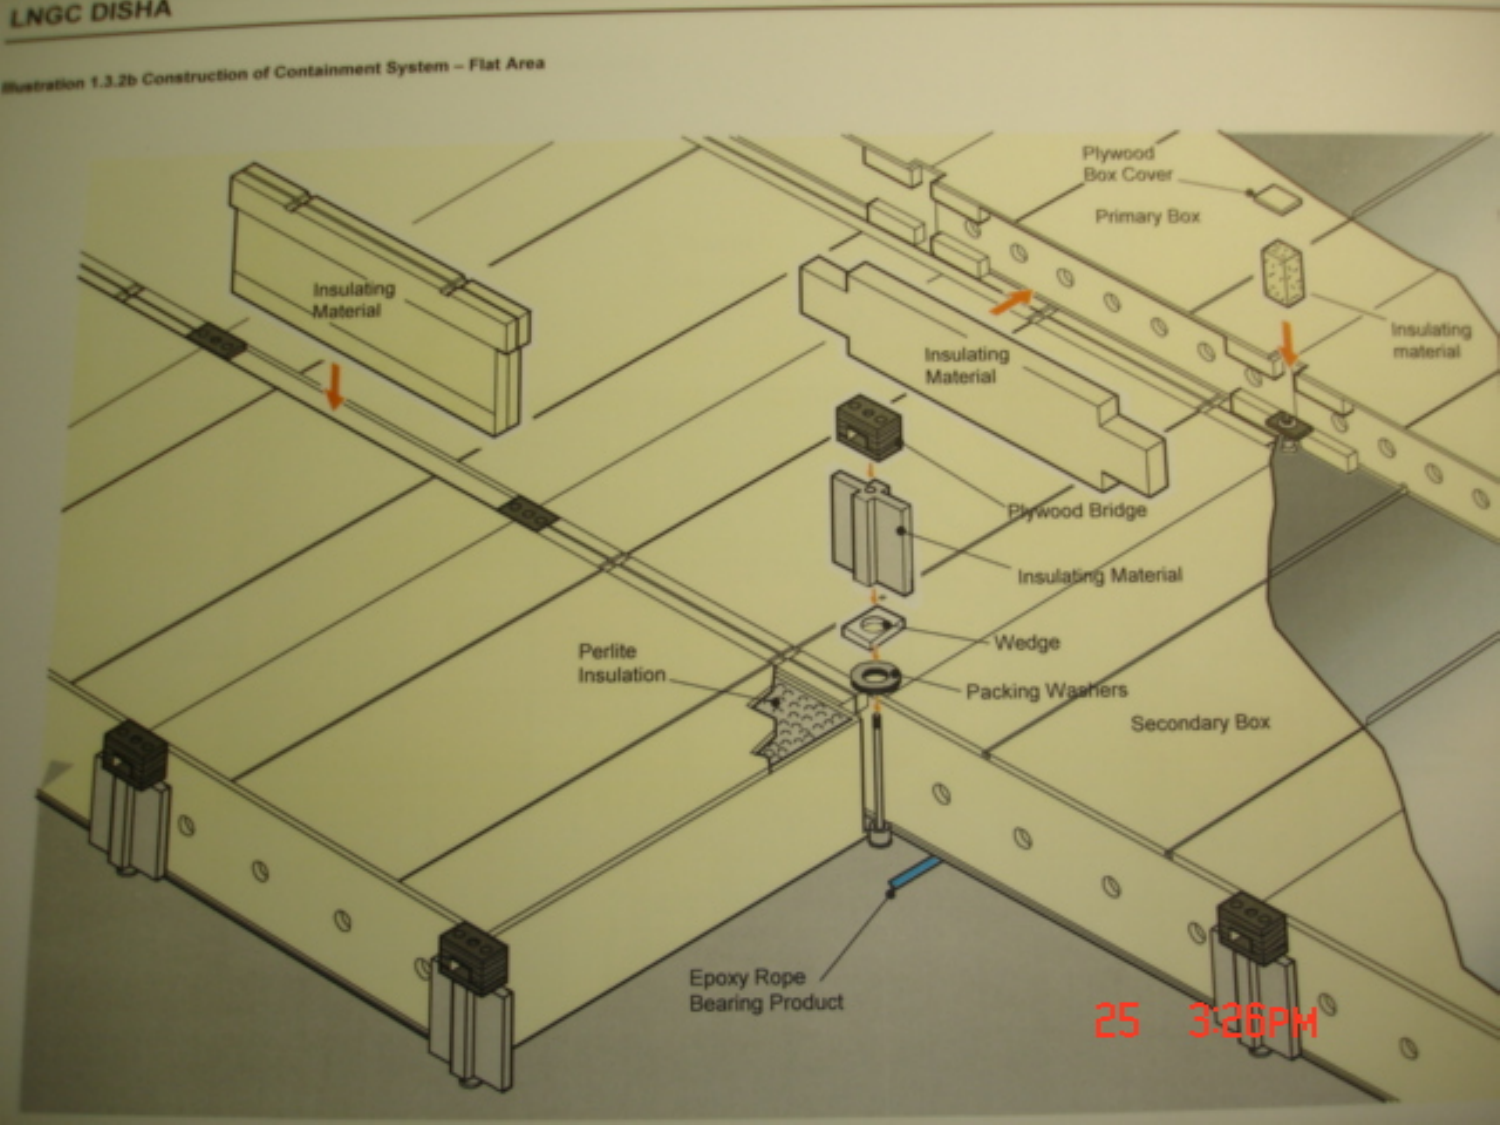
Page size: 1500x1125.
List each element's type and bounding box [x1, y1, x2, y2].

list [0, 0, 1500, 1125]
